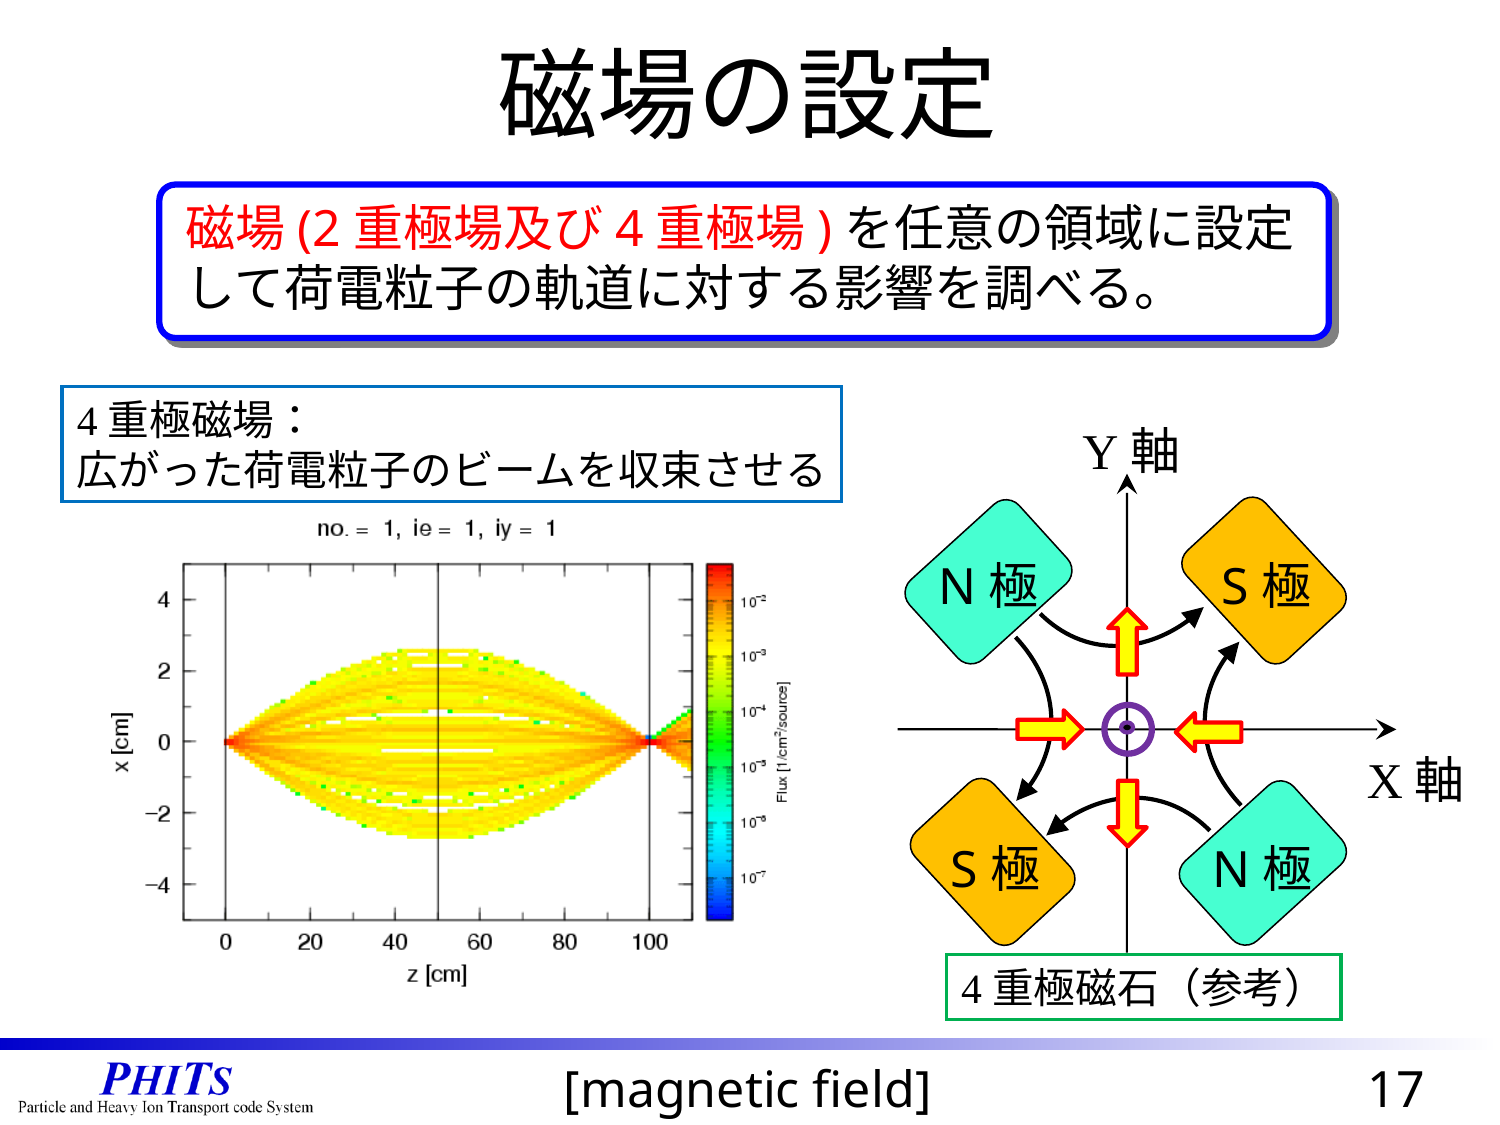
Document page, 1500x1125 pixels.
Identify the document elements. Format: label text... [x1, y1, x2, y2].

text_box [159, 186, 1323, 338]
text_box 磁場の設定 [35, 0, 1461, 186]
text_box 磁場(2重極場及び4重極場)を任意の領域に設定して荷電粒子の軌道に対する影響を調べる。 [171, 188, 1329, 338]
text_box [897, 412, 1463, 953]
text_box [0, 1038, 1494, 1050]
picture [110, 515, 794, 988]
text_box [magnetic field] [360, 1049, 1136, 1125]
text_box 17 [1337, 1049, 1456, 1125]
text_box 4重極磁場： 広がった荷電粒子のビームを収束させる [62, 386, 842, 502]
picture [12, 1057, 319, 1117]
text_box 4重極磁石（参考） [946, 961, 1341, 1020]
